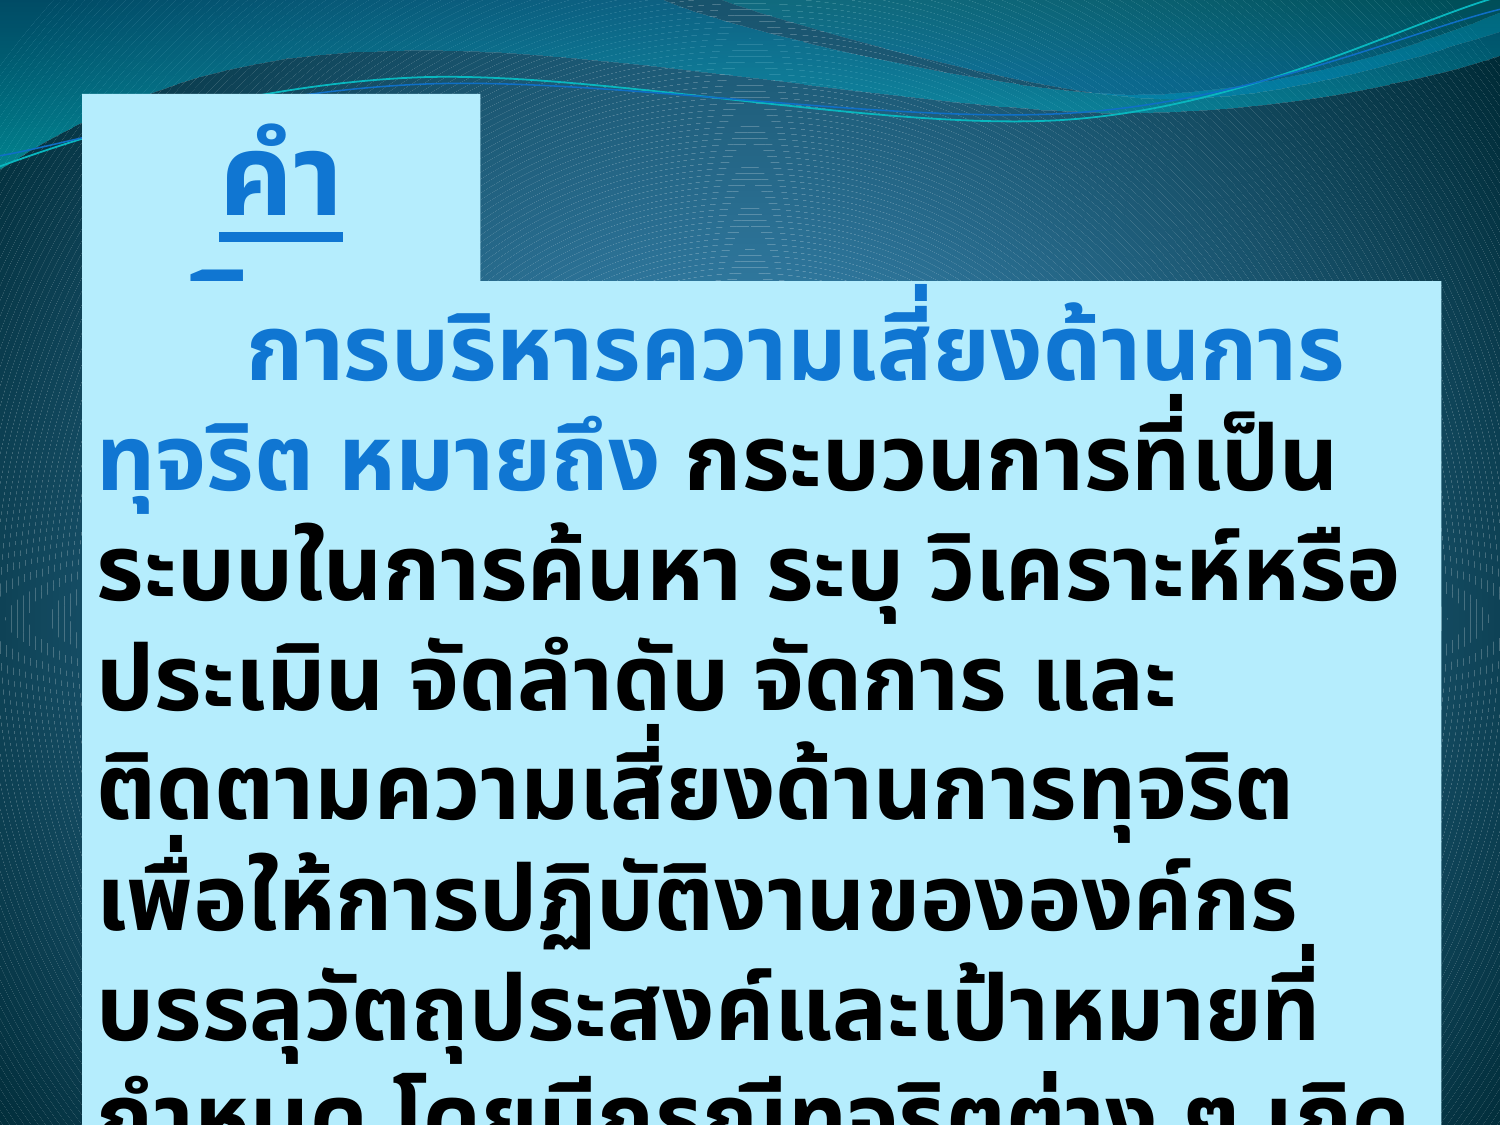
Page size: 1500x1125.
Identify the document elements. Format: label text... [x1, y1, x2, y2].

text_box คำอธิบาย [82, 93, 481, 281]
text_box การบริหารความเสี่ยงด้านการทุจริต หมายถึง กระบวนการที่เป็นระบบในการค้นหา ระบุ วิเคราะห์หรือประเมิน จัดลำดับ จัดการ และติดตามความเสี่ยงด้านการทุจริต เพื่อให้การปฏิบัติงานขององค์กรบรรลุวัตถุประสงค์และเป้าหมายที่กำหนด โดยมีกรณีทุจริตต่าง ๆ เกิดน้อยที่สุดหรืออยู่ในระดับความเสี่ยงที่องค์กรยอมรับได้ [82, 281, 1442, 1125]
